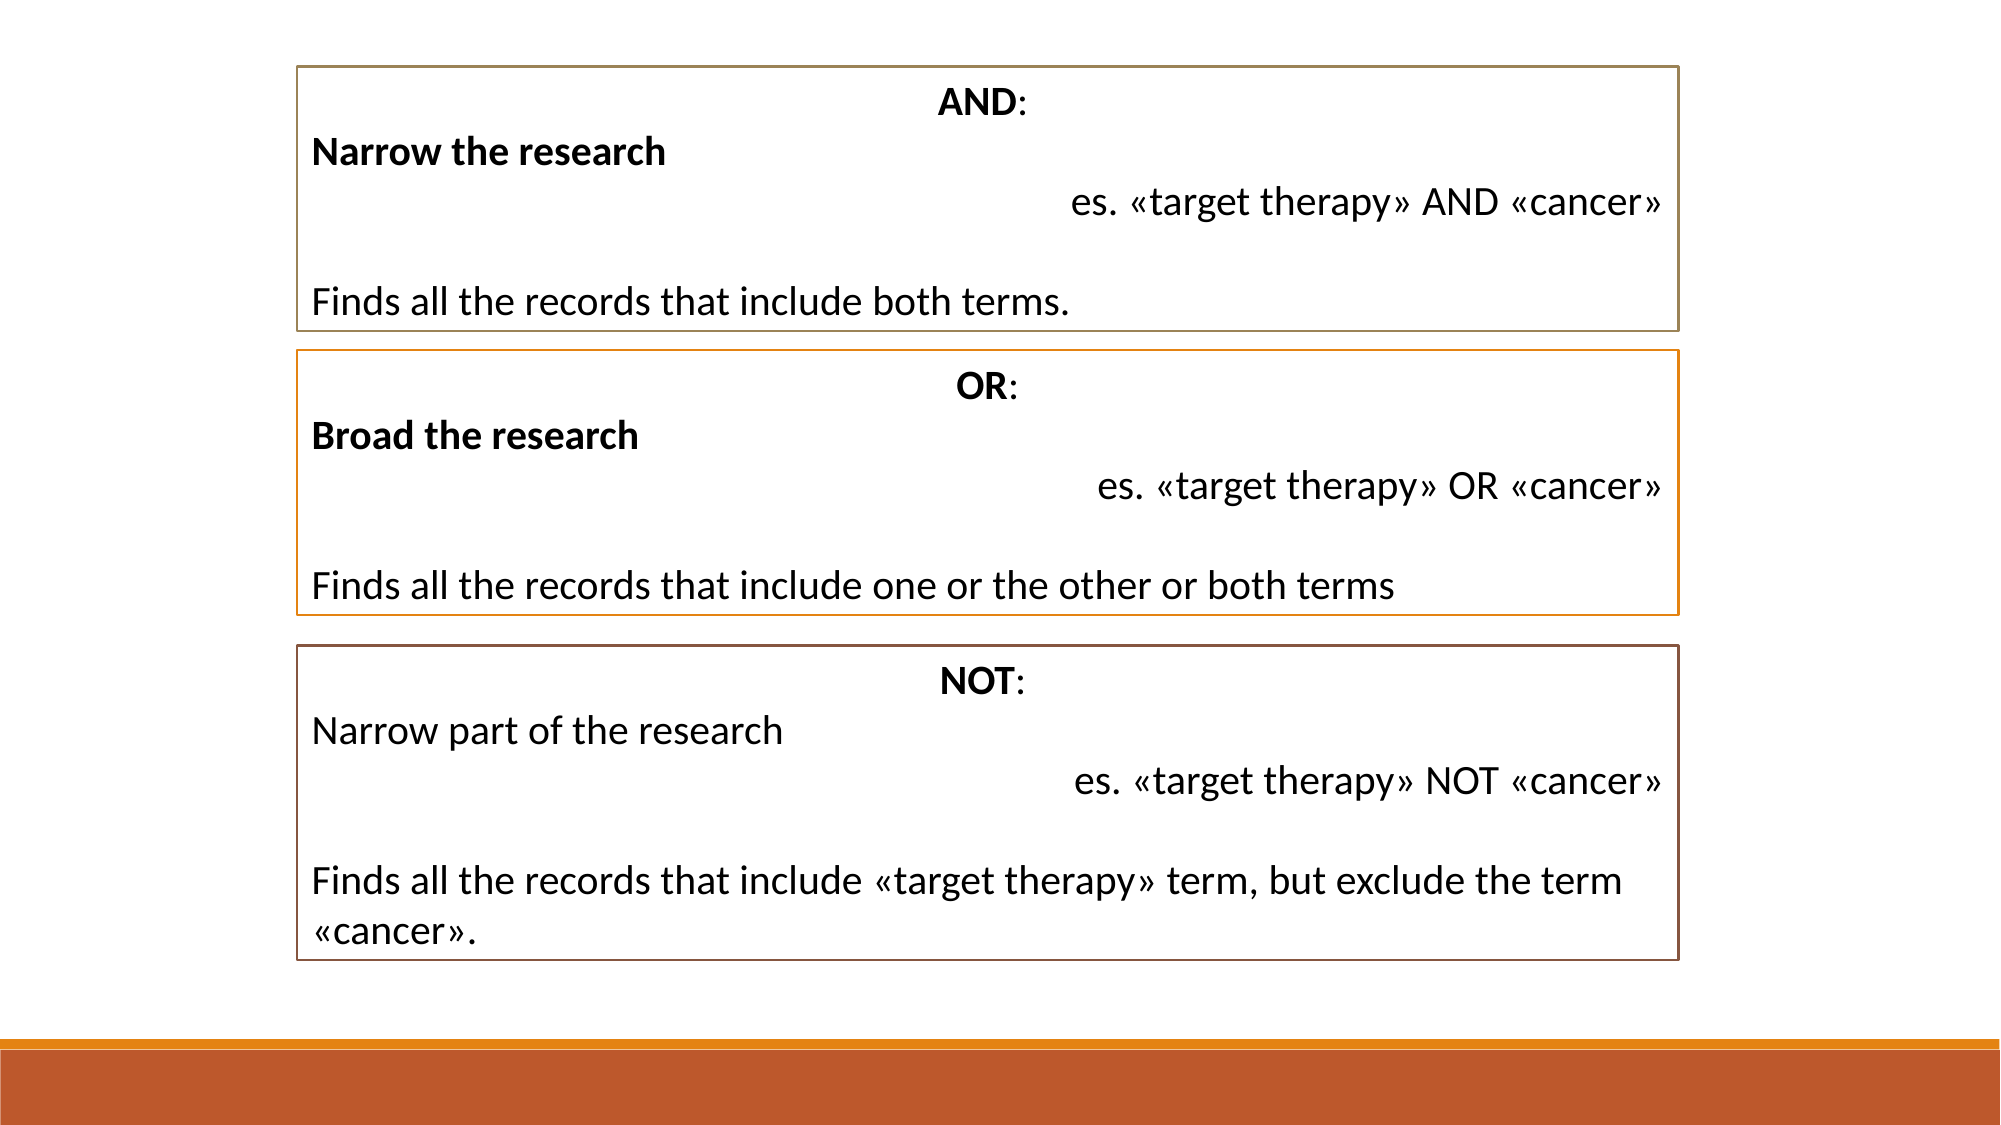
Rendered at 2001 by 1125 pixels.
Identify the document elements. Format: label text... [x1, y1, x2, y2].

text_box AND: Narrow the research es. «target therapy» AND «cancer» Finds all the records that include both terms. [296, 65, 1680, 332]
text_box OR: Broad the research es. «target therapy» OR «cancer» Finds all the records that include one or the other or both terms [296, 349, 1680, 616]
text_box NOT: Narrow part of the research es. «target therapy» NOT «cancer» Finds all the records that include «target therapy» term, but exclude the term «cancer». [296, 644, 1680, 961]
